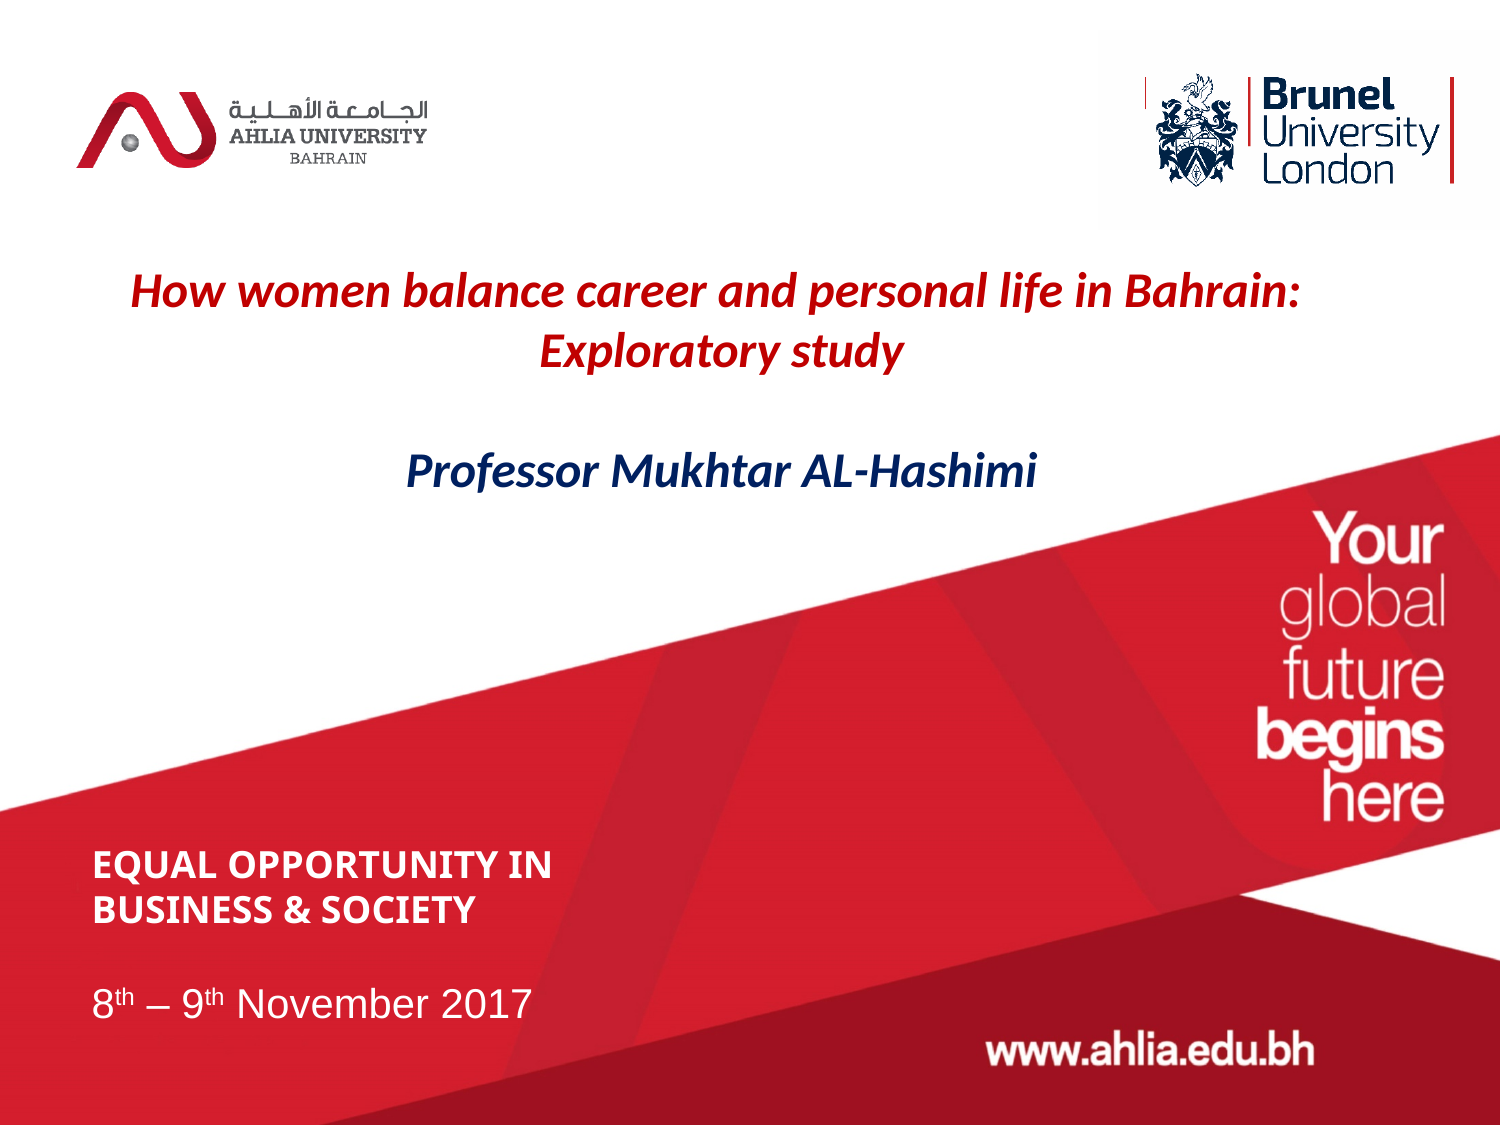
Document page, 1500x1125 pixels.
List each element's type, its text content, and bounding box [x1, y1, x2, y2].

picture [0, 0, 1500, 1125]
text_box How women balance career and personal life in Bahrain: Exploratory study Professor Mukhtar AL-Hashimi [0, 249, 1444, 505]
